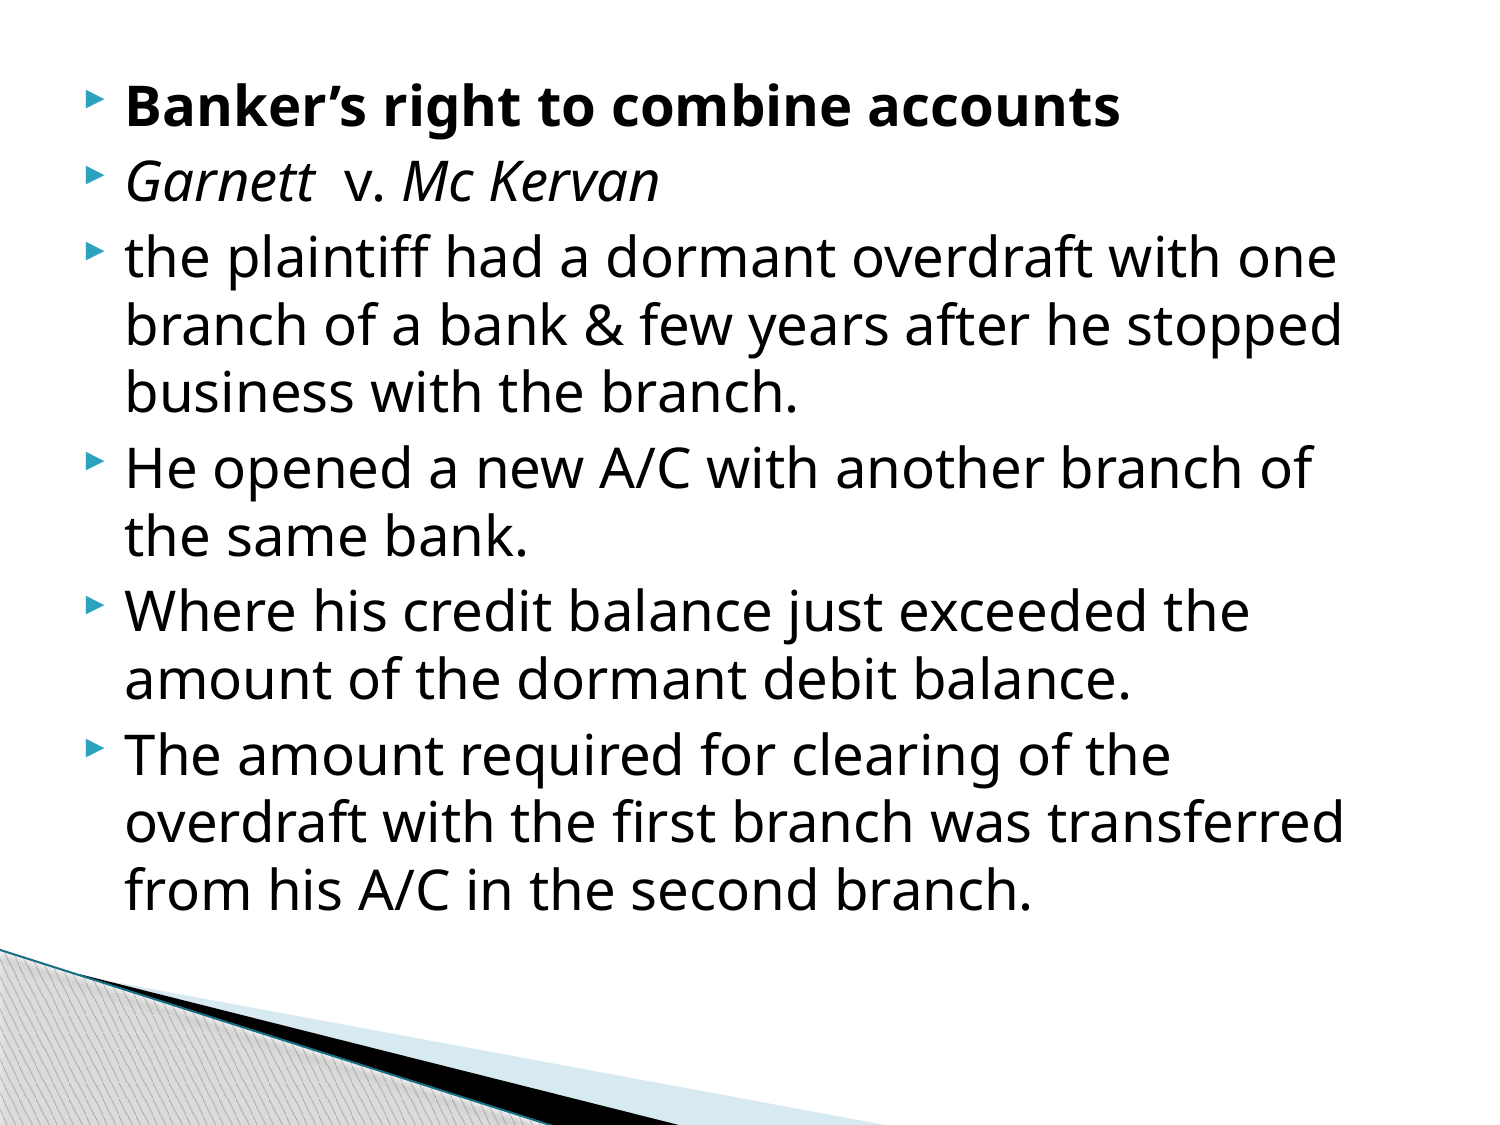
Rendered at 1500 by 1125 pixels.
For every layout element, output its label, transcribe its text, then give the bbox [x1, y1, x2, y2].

list Banker’s right to combine accounts Garnett v. Mc Kervan the plaintiff had a dormant overdraft with one branch of a bank & few years after he stopped business with the branch. He opened a new A/C with another branch of the same bank. Where his credit balance just exceeded the amount of the dormant debit balance. The amount required for clearing of the overdraft with the first branch was transferred from his A/C in the second branch. [50, 62, 1413, 963]
